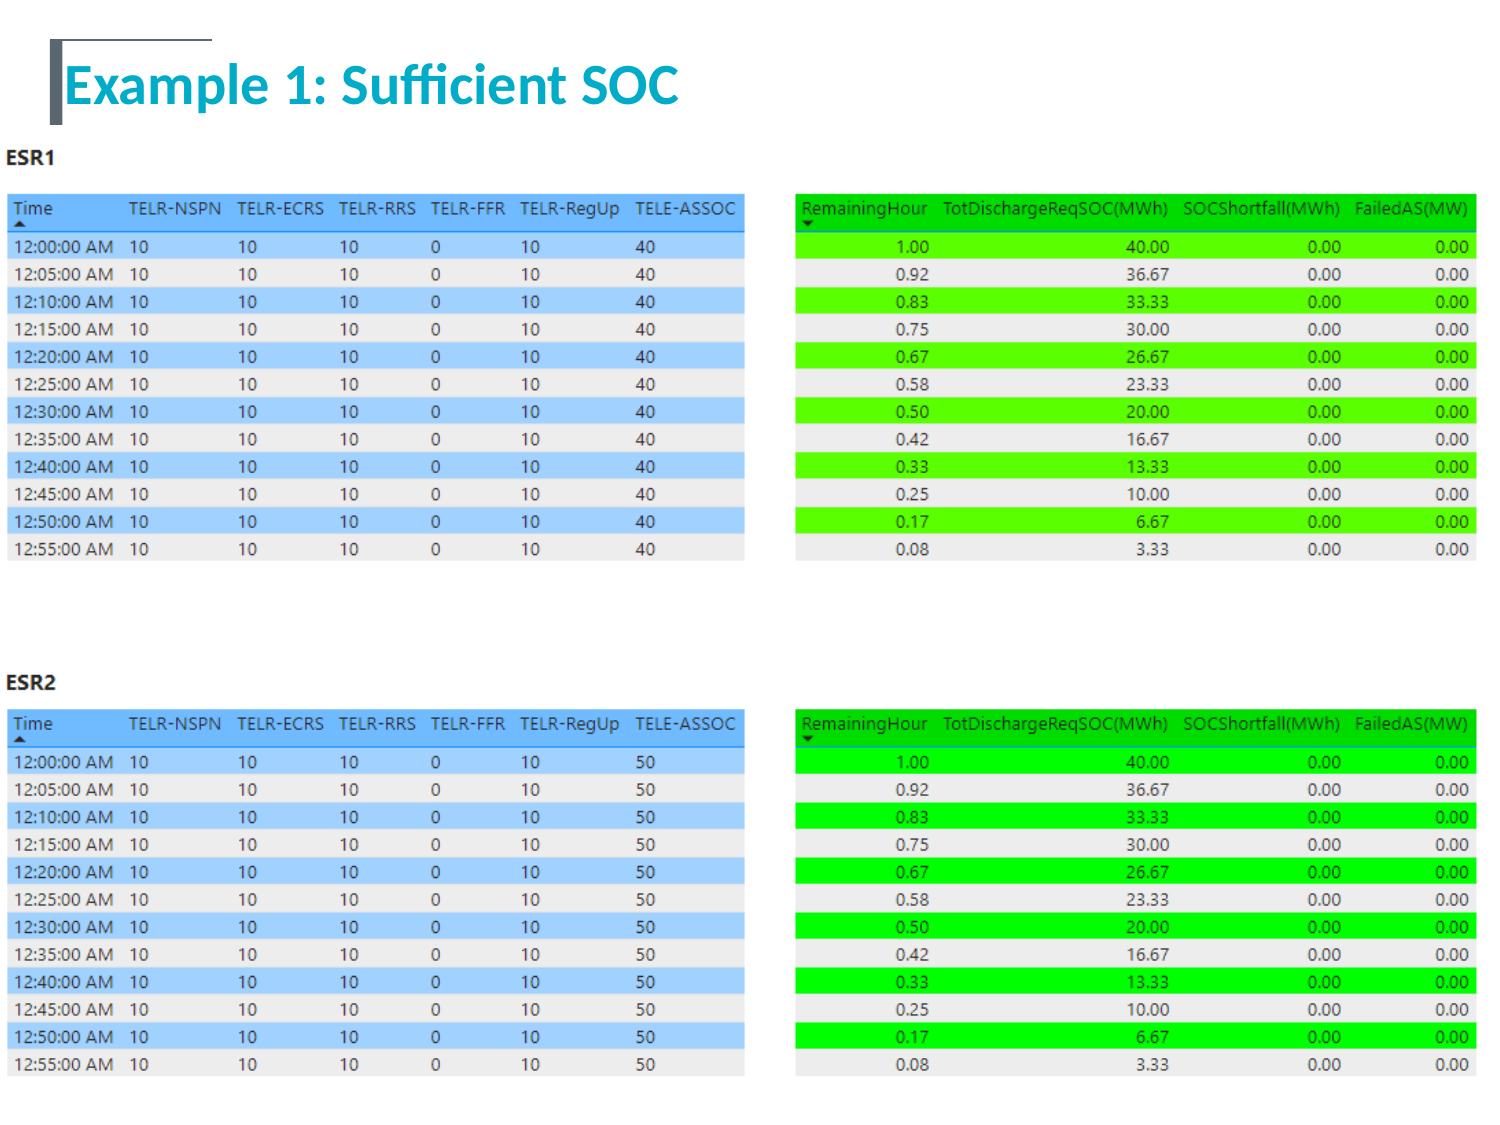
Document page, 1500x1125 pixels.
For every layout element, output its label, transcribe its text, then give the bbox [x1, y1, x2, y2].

title Example 1: Sufficient SOC [50, 39, 1438, 133]
picture [1, 134, 1500, 1123]
